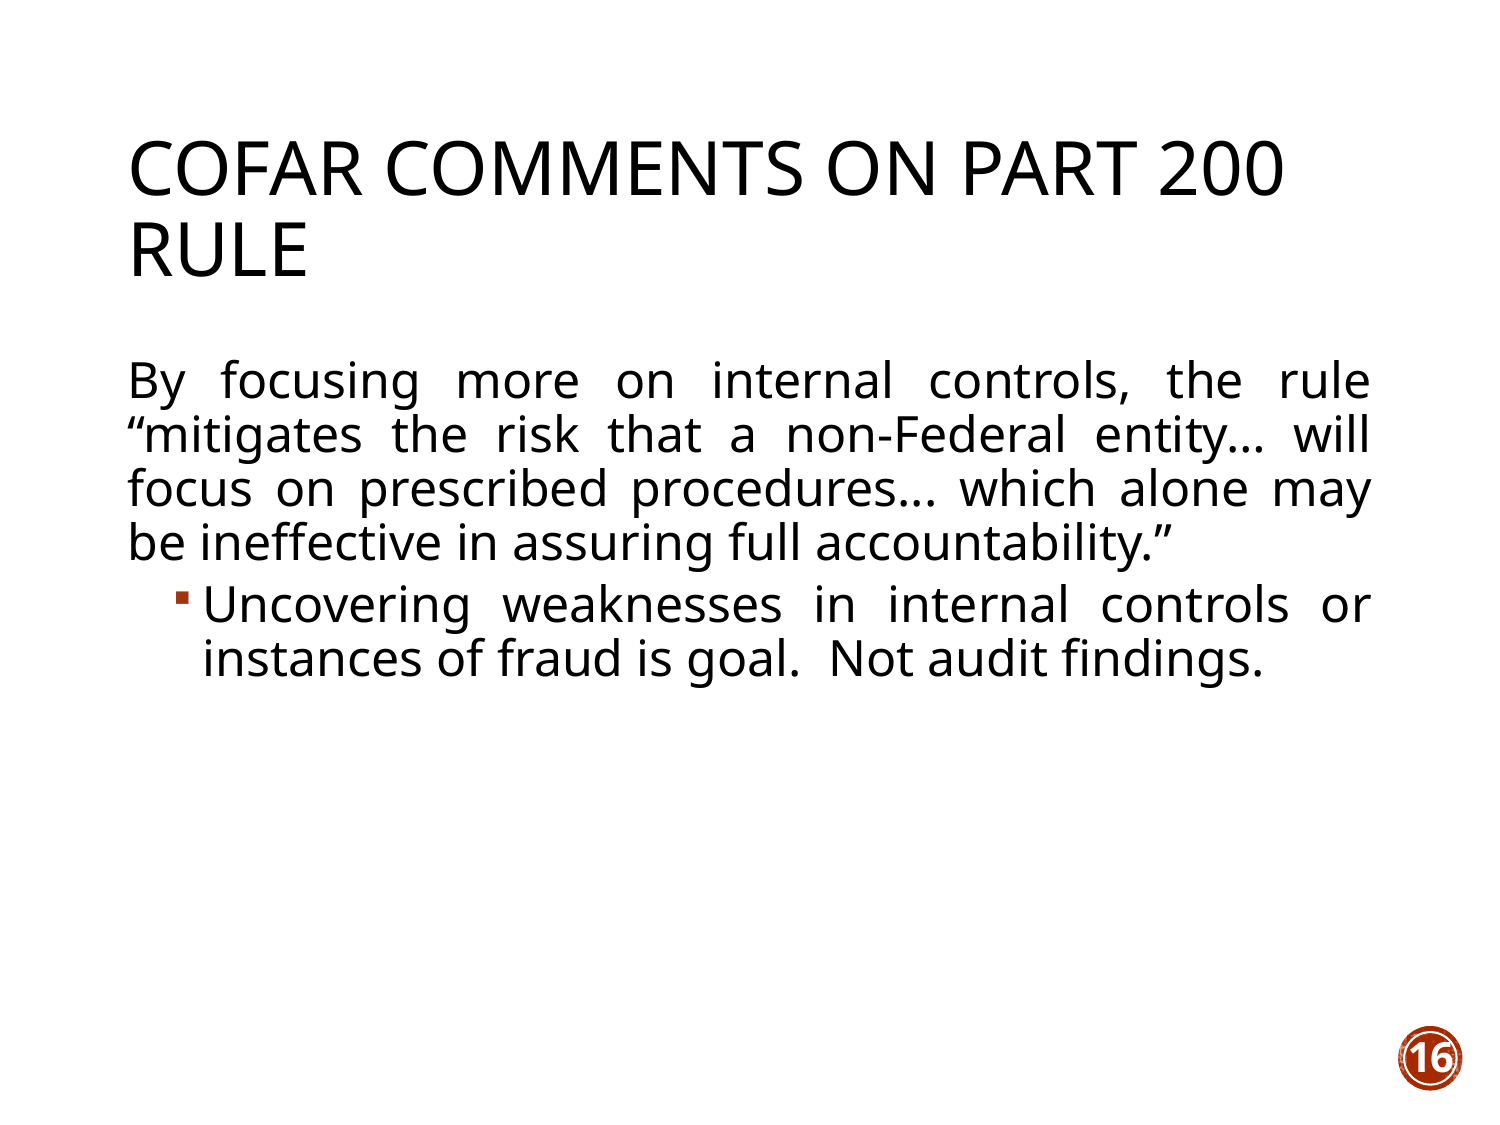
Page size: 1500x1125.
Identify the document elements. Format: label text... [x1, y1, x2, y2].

list By focusing more on internal controls, the rule “mitigates the risk that a non-Federal entity… will focus on prescribed procedures... which alone may be ineffective in assuring full accountability.” Uncovering weaknesses in internal controls or instances of fraud is goal. Not audit findings. [112, 348, 1388, 1013]
slide_number 16 [1391, 1028, 1471, 1089]
title COFAR Comments on Part 200 Rule [112, 79, 1388, 344]
